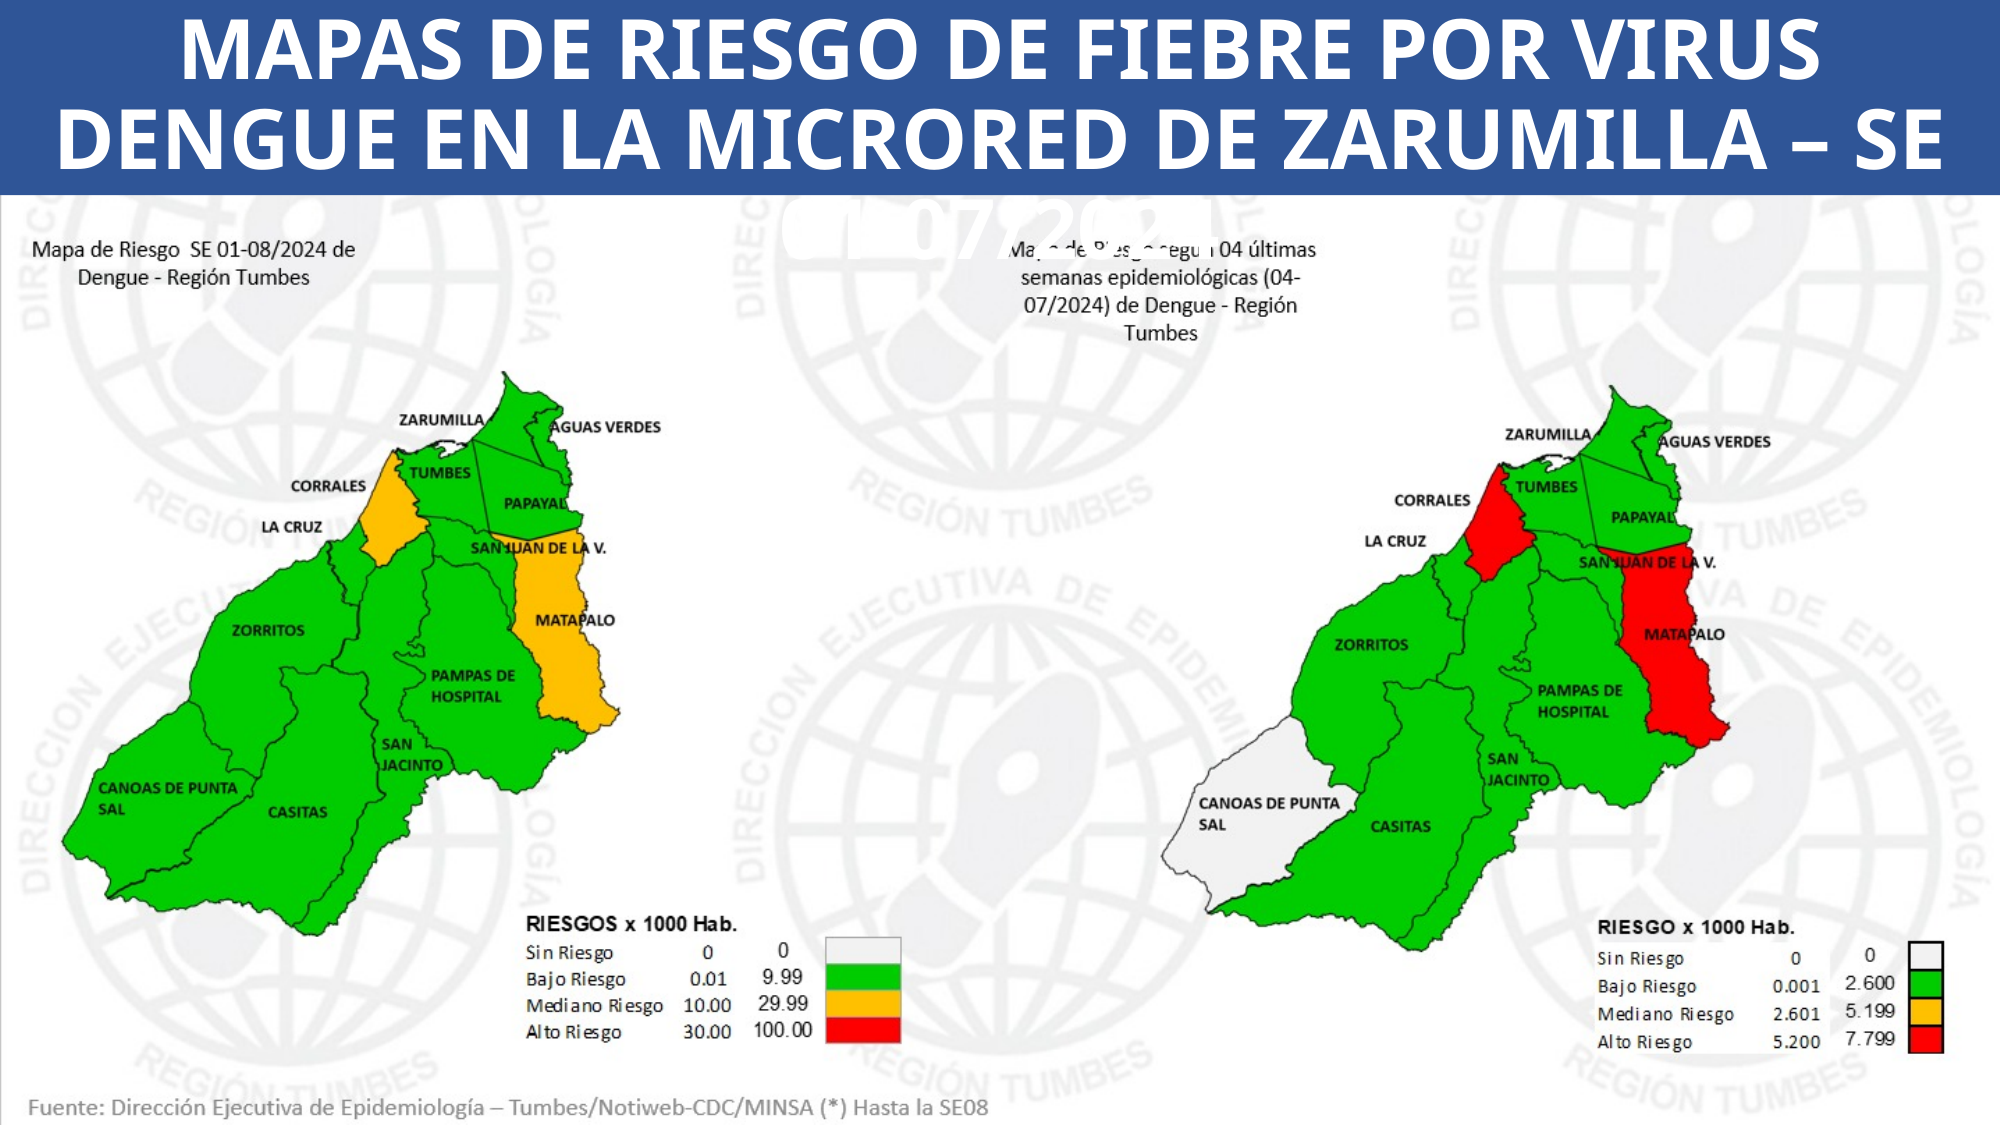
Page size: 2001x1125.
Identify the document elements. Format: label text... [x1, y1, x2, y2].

picture [0, 147, 2000, 1125]
text_box MAPAS DE RIESGO DE FIEBRE POR VIRUS DENGUE EN LA MICRORED DE ZARUMILLA – SE 01-07/2024 [0, 0, 2000, 147]
